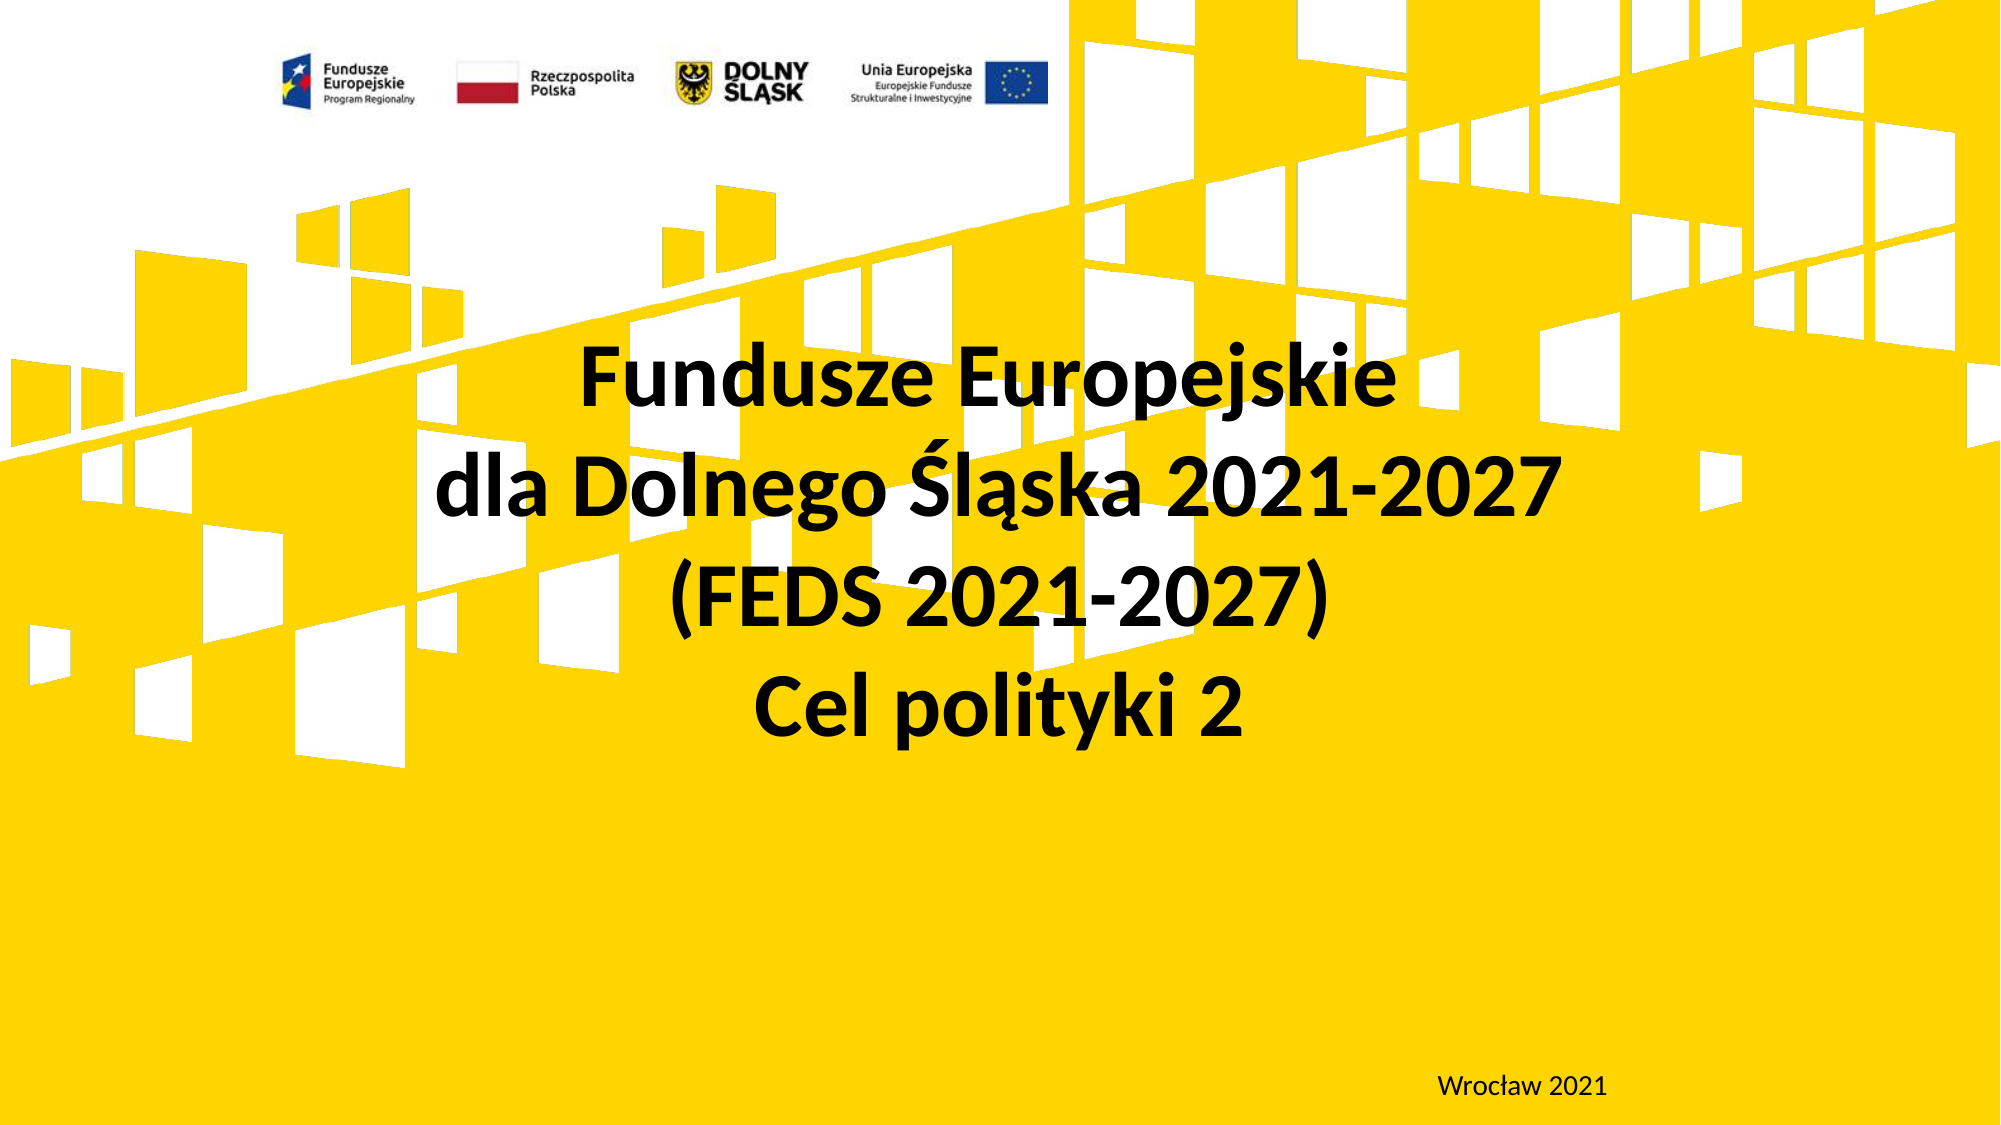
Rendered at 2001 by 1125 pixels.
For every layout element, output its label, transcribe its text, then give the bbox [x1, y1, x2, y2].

subtitle Wrocław 2021 [1295, 1058, 1750, 1125]
title Fundusze Europejskie dla Dolnego Śląska 2021-2027 (FEDS 2021-2027) Cel polityki 2 [249, 129, 1750, 941]
picture [0, 0, 2001, 1125]
